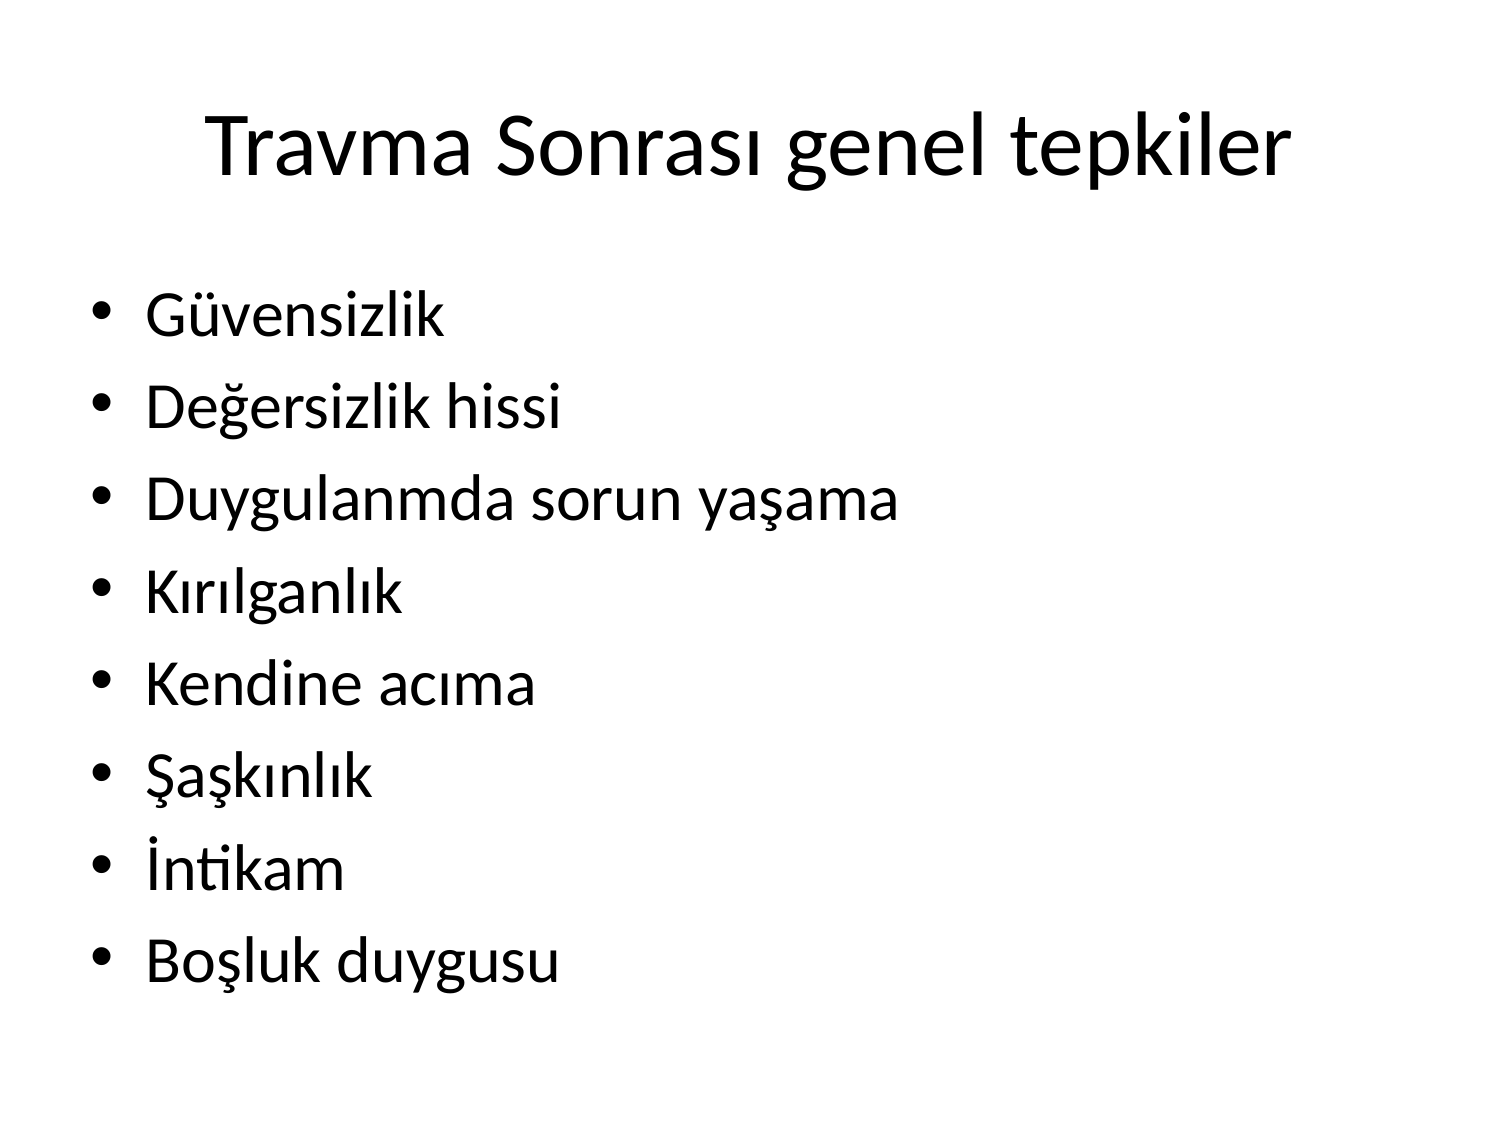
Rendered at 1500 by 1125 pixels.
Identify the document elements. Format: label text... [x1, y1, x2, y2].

title Travma Sonrası genel tepkiler [75, 45, 1425, 233]
list Güvensizlik Değersizlik hissi Duygulanmda sorun yaşama Kırılganlık Kendine acıma Şaşkınlık İntikam Boşluk duygusu [75, 262, 1425, 1005]
